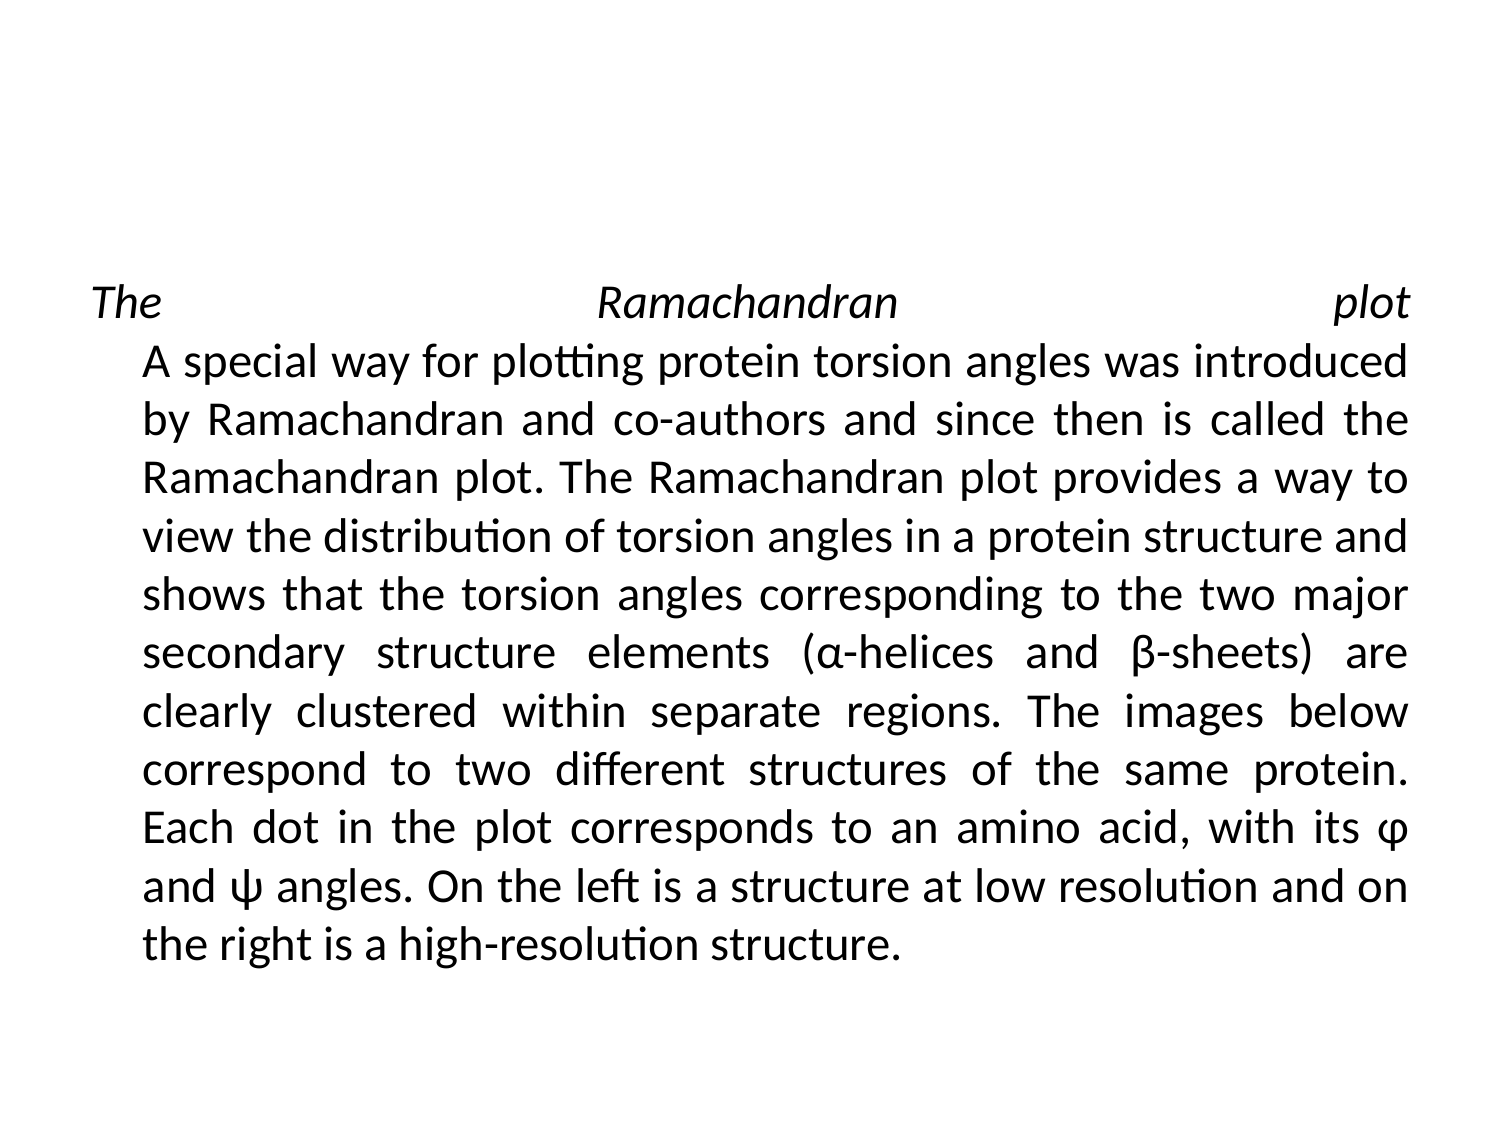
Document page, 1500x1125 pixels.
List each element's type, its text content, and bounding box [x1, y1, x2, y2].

list The Ramachandran plot A special way for plotting protein torsion angles was introduced by Ramachandran and co-authors and since then is called the Ramachandran plot. The Ramachandran plot provides a way to view the distribution of torsion angles in a protein structure and shows that the torsion angles corresponding to the two major secondary structure elements (α-helices and β-sheets) are clearly clustered within separate regions. The images below correspond to two different structures of the same protein. Each dot in the plot corresponds to an amino acid, with its φ and ψ angles. On the left is a structure at low resolution and on the right is a high-resolution structure. [75, 262, 1425, 1005]
